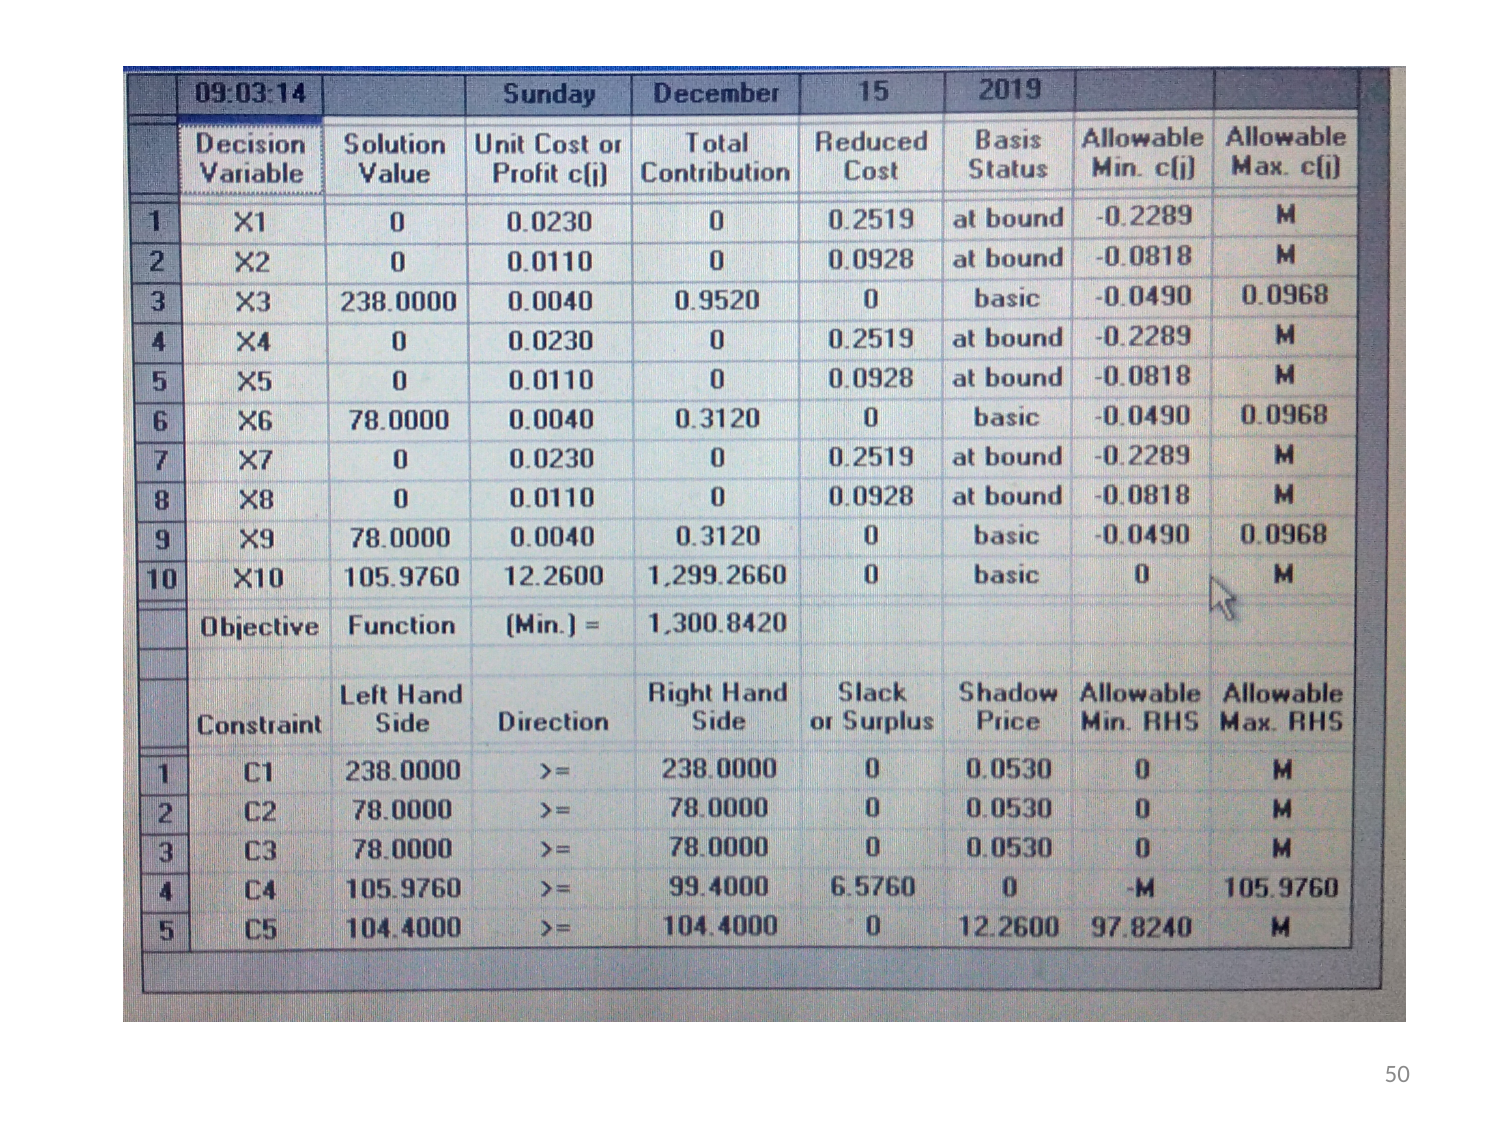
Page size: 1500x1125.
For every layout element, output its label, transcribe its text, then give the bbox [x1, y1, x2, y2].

slide_number 50 [1074, 1042, 1425, 1103]
picture [123, 66, 1406, 1022]
